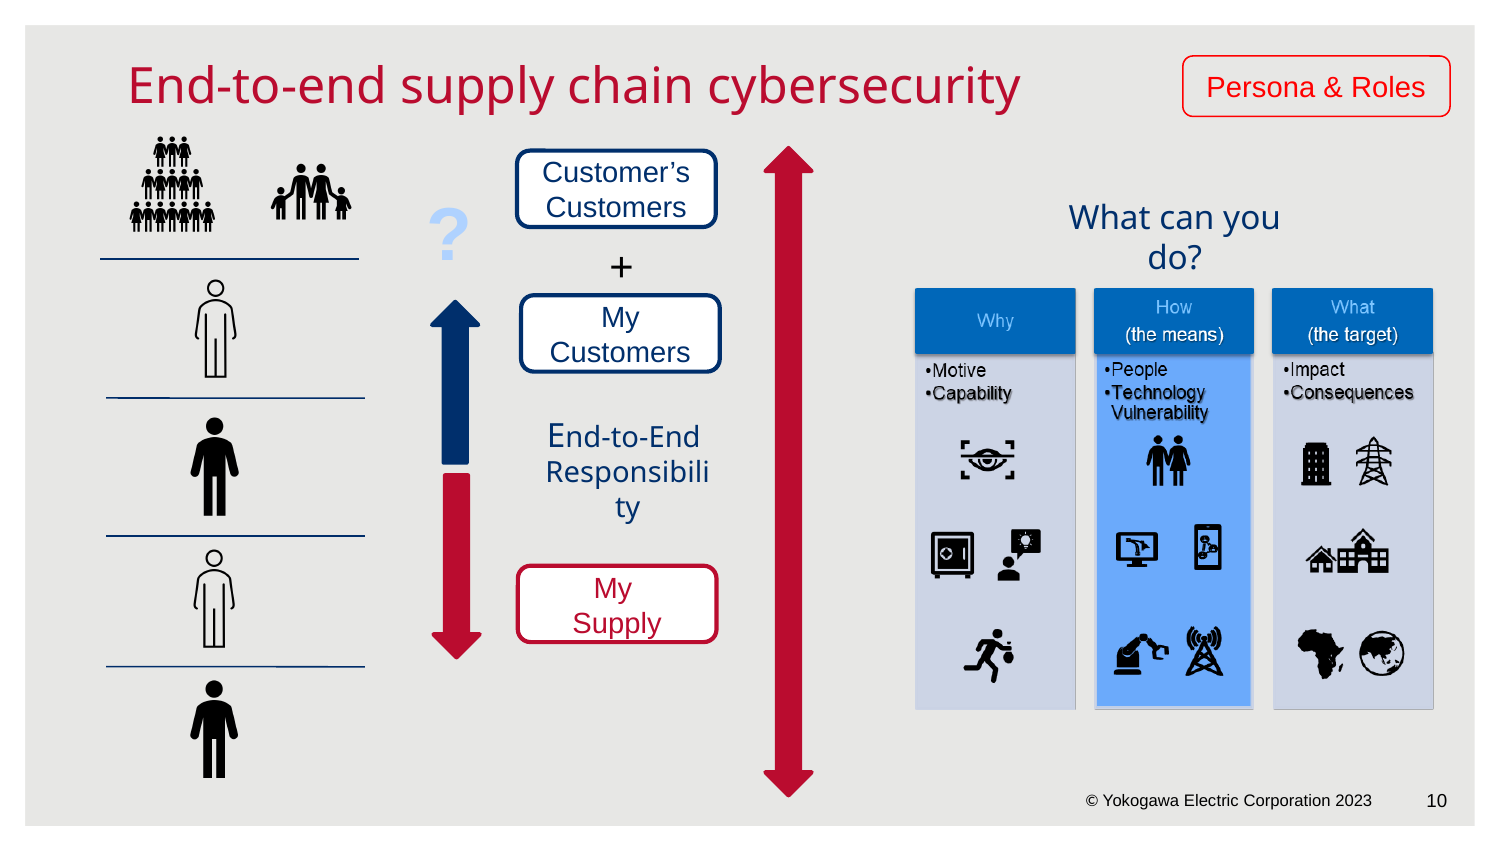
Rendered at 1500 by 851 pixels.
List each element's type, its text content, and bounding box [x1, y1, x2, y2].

picture [266, 147, 356, 237]
picture [118, 131, 223, 237]
text_box [763, 145, 814, 798]
text_box [430, 299, 481, 465]
title End-to-end supply chain cybersecurity [112, 51, 1388, 129]
text_box [431, 473, 482, 660]
picture [162, 414, 267, 519]
text_box ? [412, 178, 486, 283]
text_box + [594, 232, 635, 297]
text_box Persona & Roles [1182, 55, 1451, 117]
text_box Customer’s Customers [514, 148, 718, 230]
picture [163, 276, 268, 381]
picture [909, 283, 1438, 710]
picture [161, 676, 267, 781]
text_box End-to-End Responsibility [505, 428, 730, 510]
picture [161, 546, 267, 651]
text_box My Supply [515, 563, 719, 645]
slide_number 10 [1362, 777, 1463, 823]
text_box My Customers [518, 293, 722, 374]
text_box What can you do? [1001, 202, 1327, 270]
